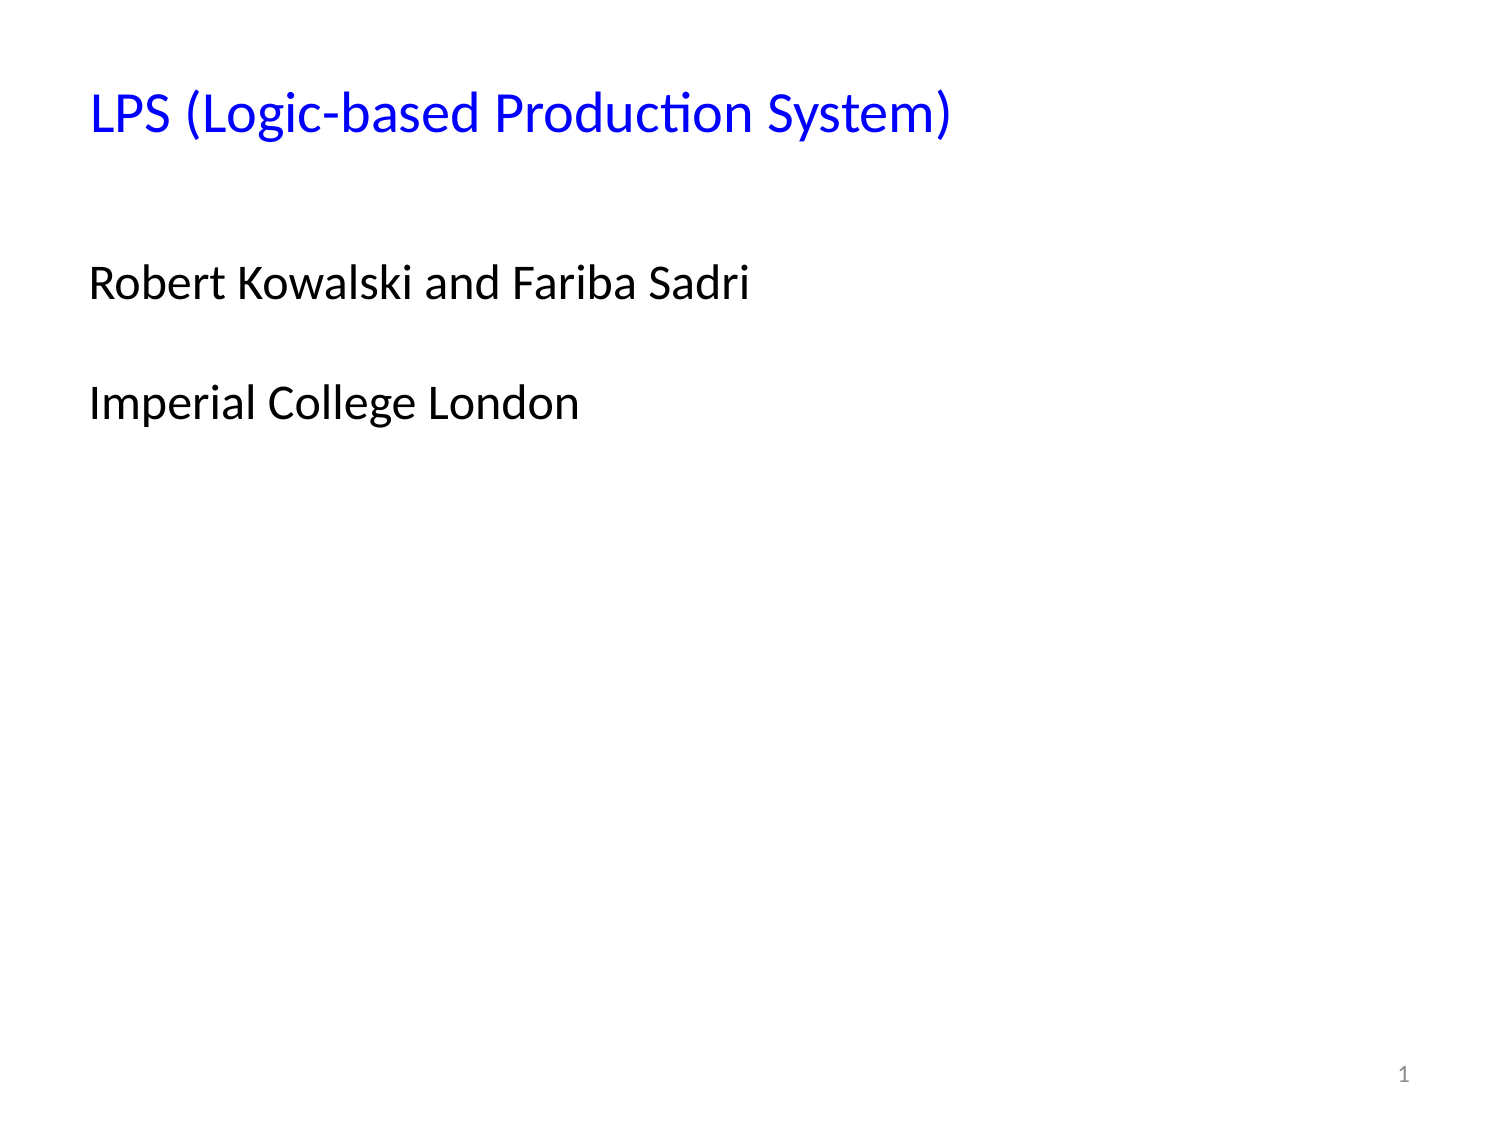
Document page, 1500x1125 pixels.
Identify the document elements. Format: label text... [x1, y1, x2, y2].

list Robert Kowalski and Fariba Sadri Imperial College London [88, 189, 1439, 932]
slide_number 1 [1074, 1042, 1425, 1103]
title LPS (Logic-based Production System) [75, 50, 1425, 238]
